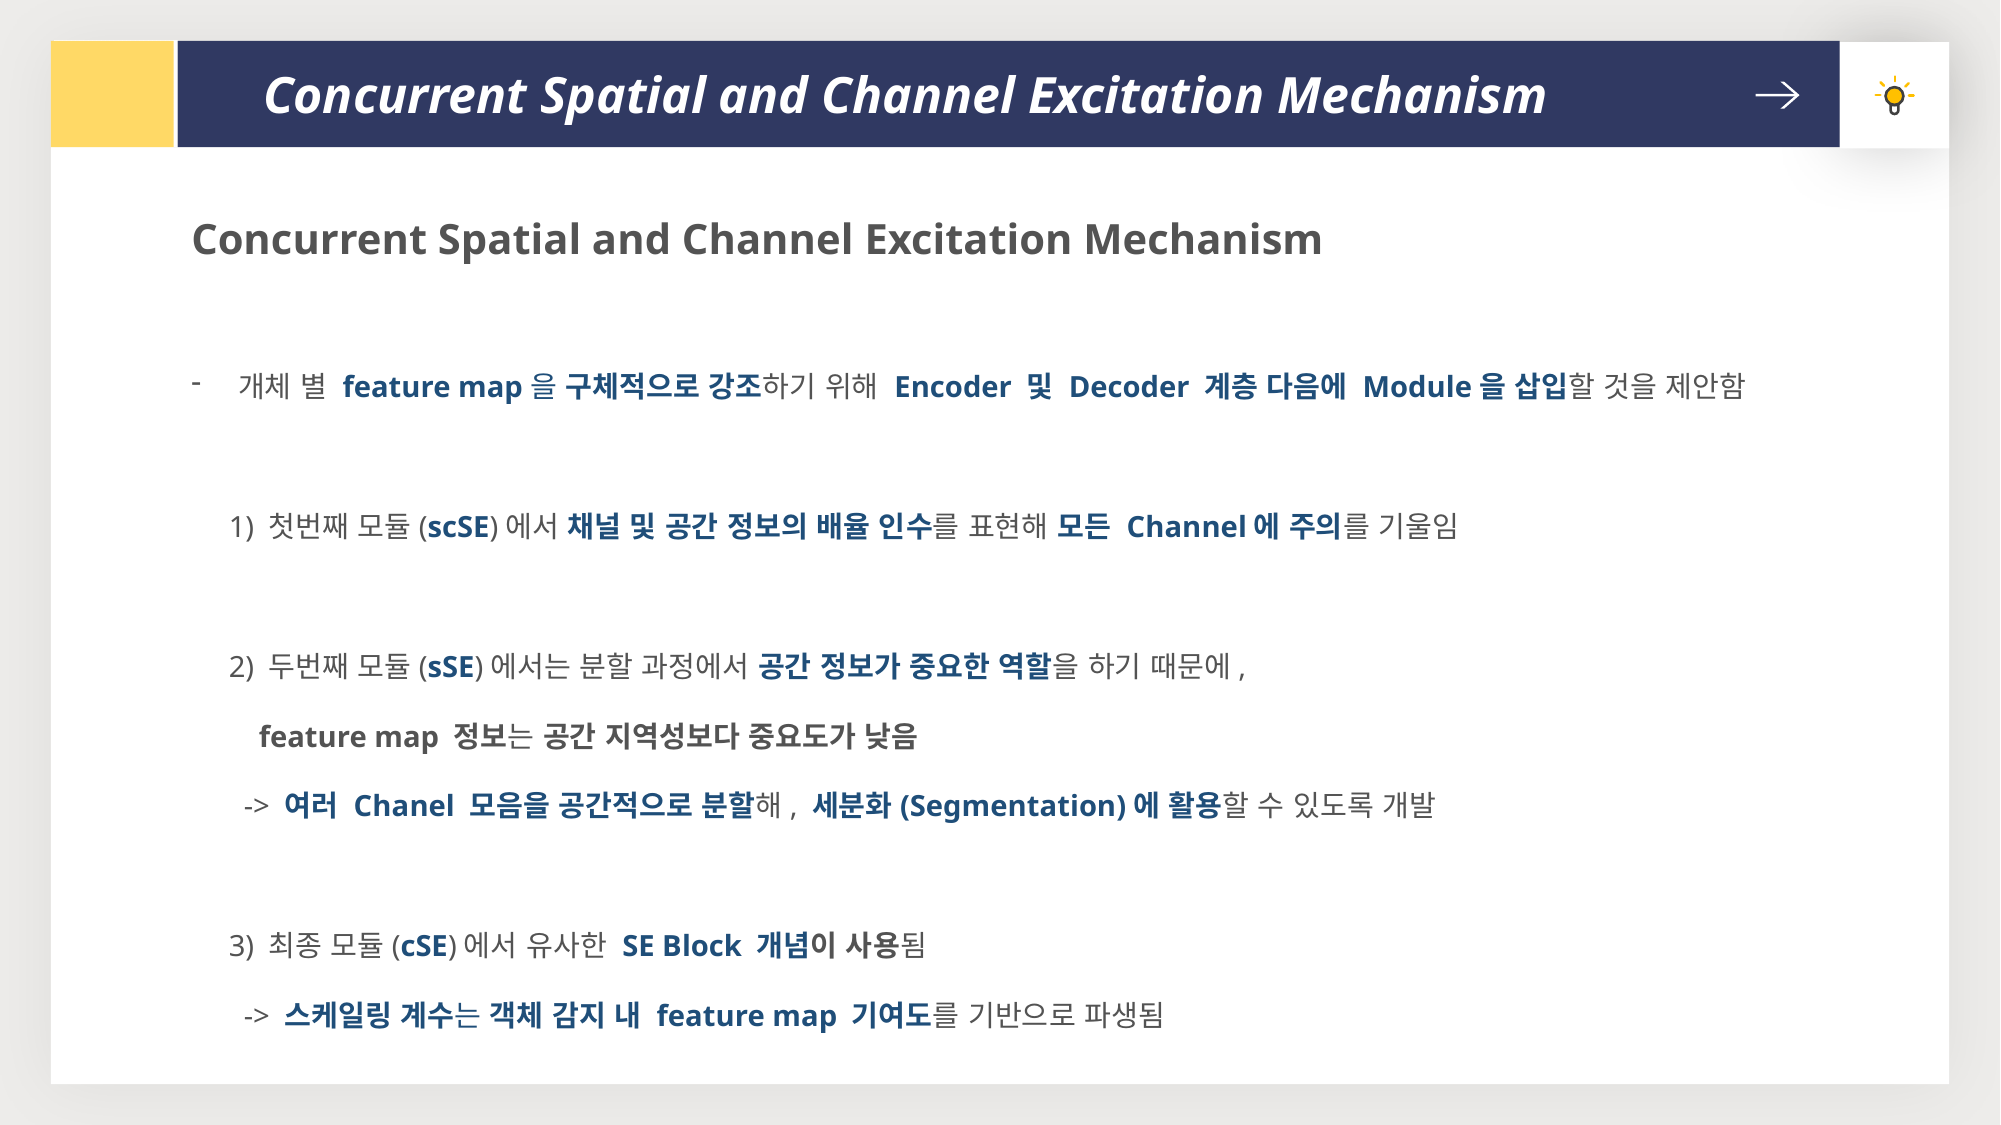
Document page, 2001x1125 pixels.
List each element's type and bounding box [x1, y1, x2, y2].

text_box [50, 40, 1950, 1085]
